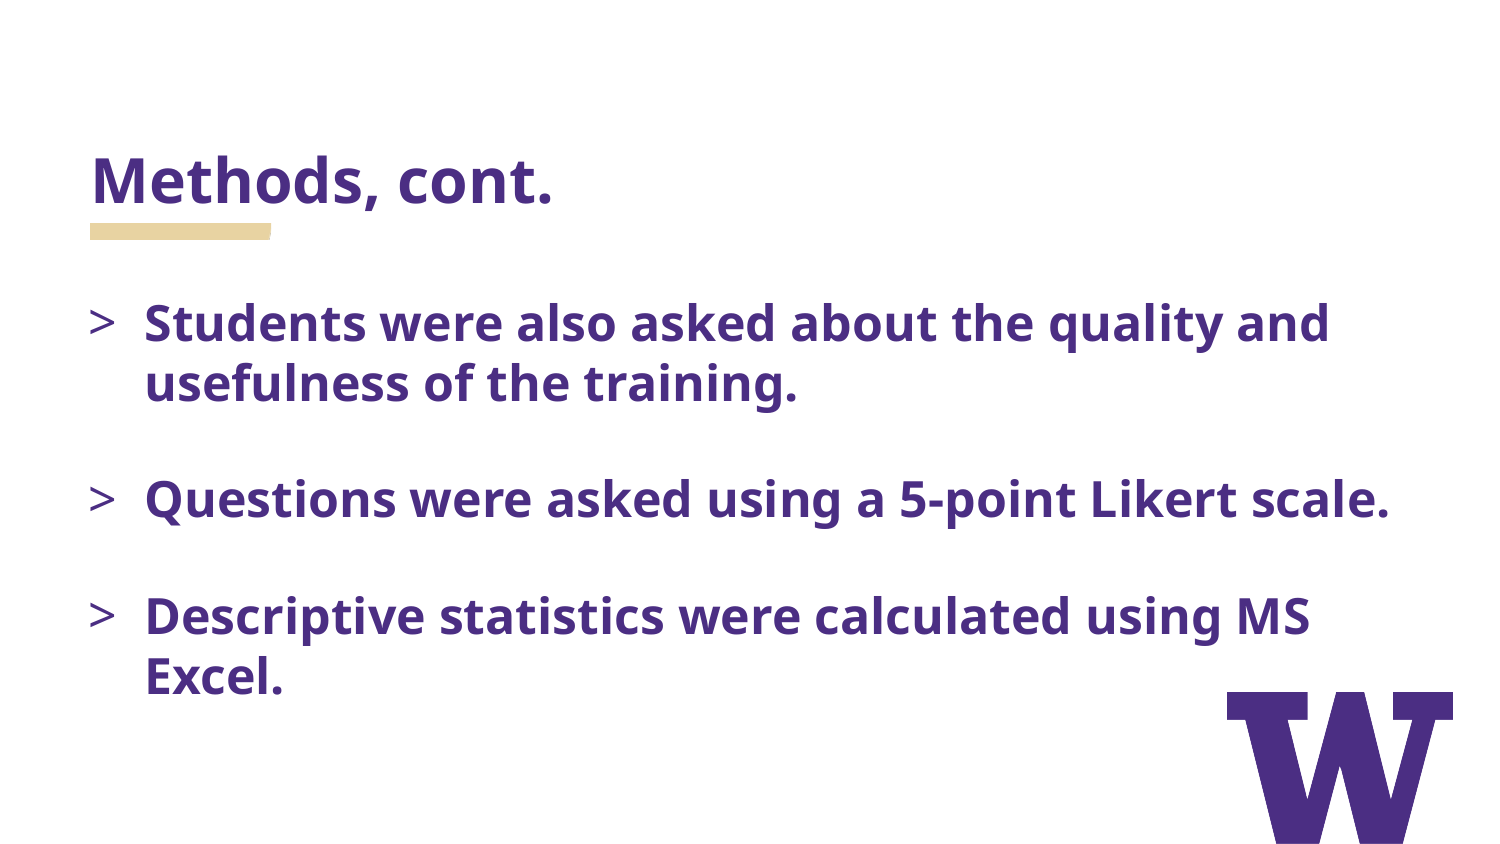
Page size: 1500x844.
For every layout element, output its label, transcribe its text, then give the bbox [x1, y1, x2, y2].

list Students were also asked about the quality and usefulness of the training. Questions were asked using a 5-point Likert scale. Descriptive statistics were calculated using MS Excel. [73, 283, 1452, 783]
picture [1227, 692, 1453, 844]
title Methods, cont. [75, 60, 1419, 224]
